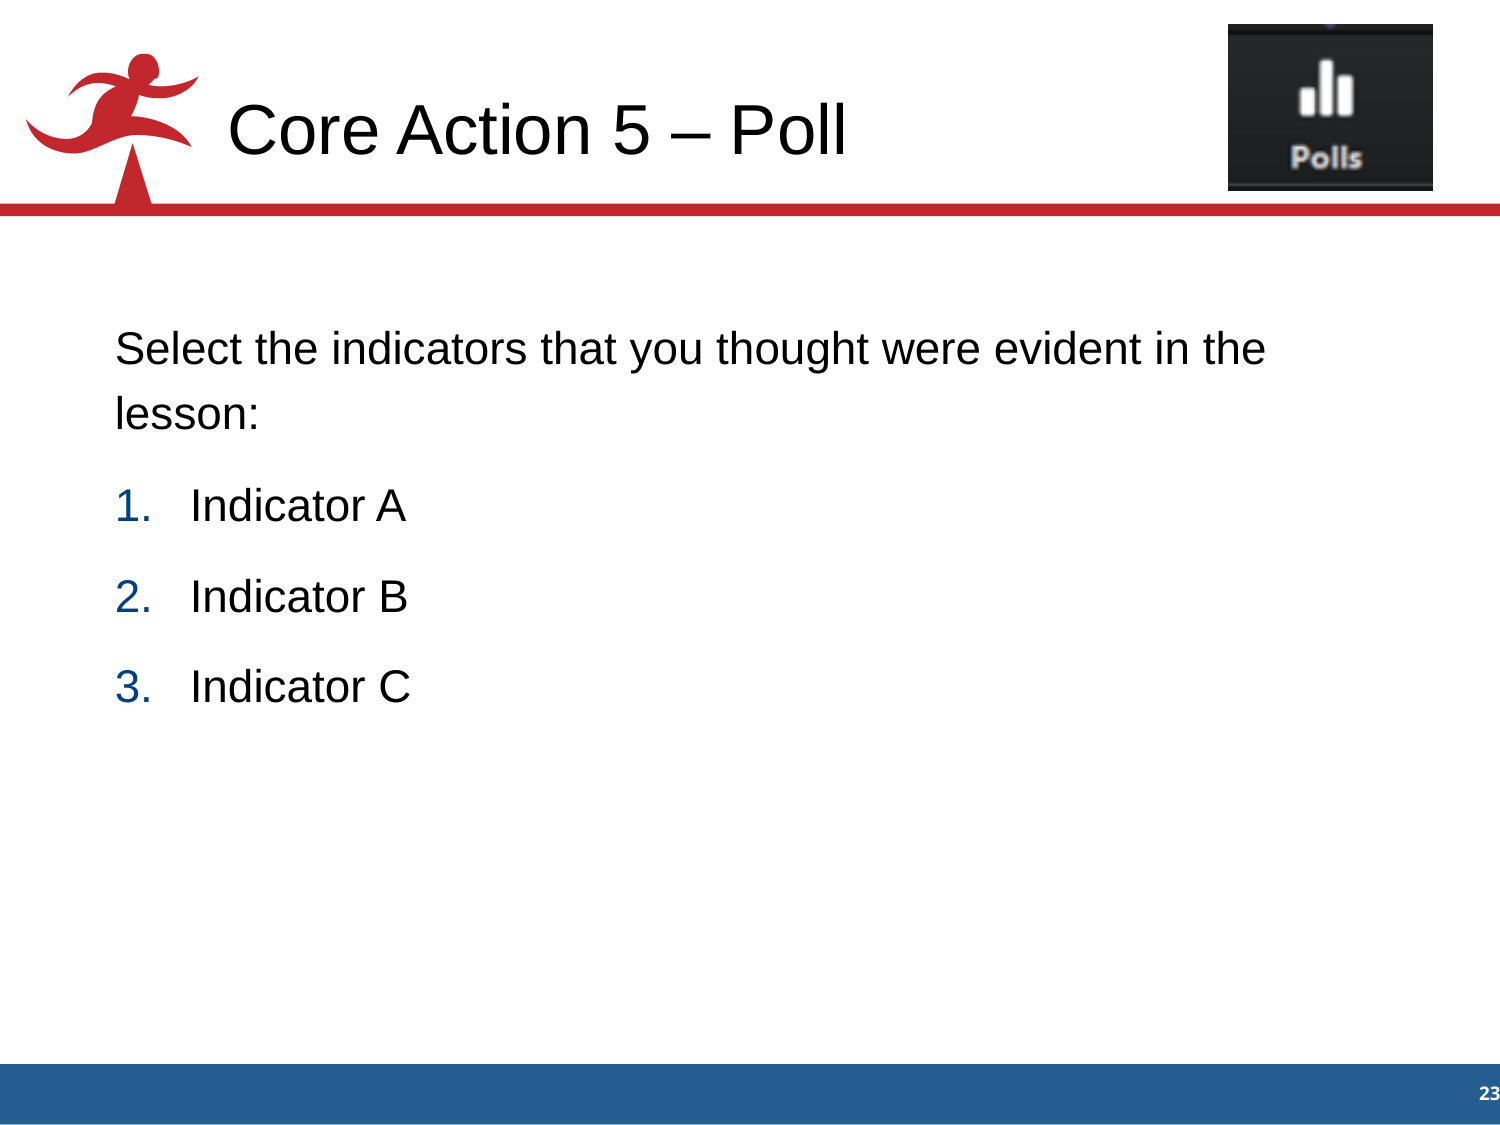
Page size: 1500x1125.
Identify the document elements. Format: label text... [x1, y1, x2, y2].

list Select the indicators that you thought were evident in the lesson: Indicator A Indicator B Indicator C [99, 299, 1400, 949]
picture [0, 0, 1500, 1125]
title Core Action 5 – Poll [212, 50, 1222, 177]
